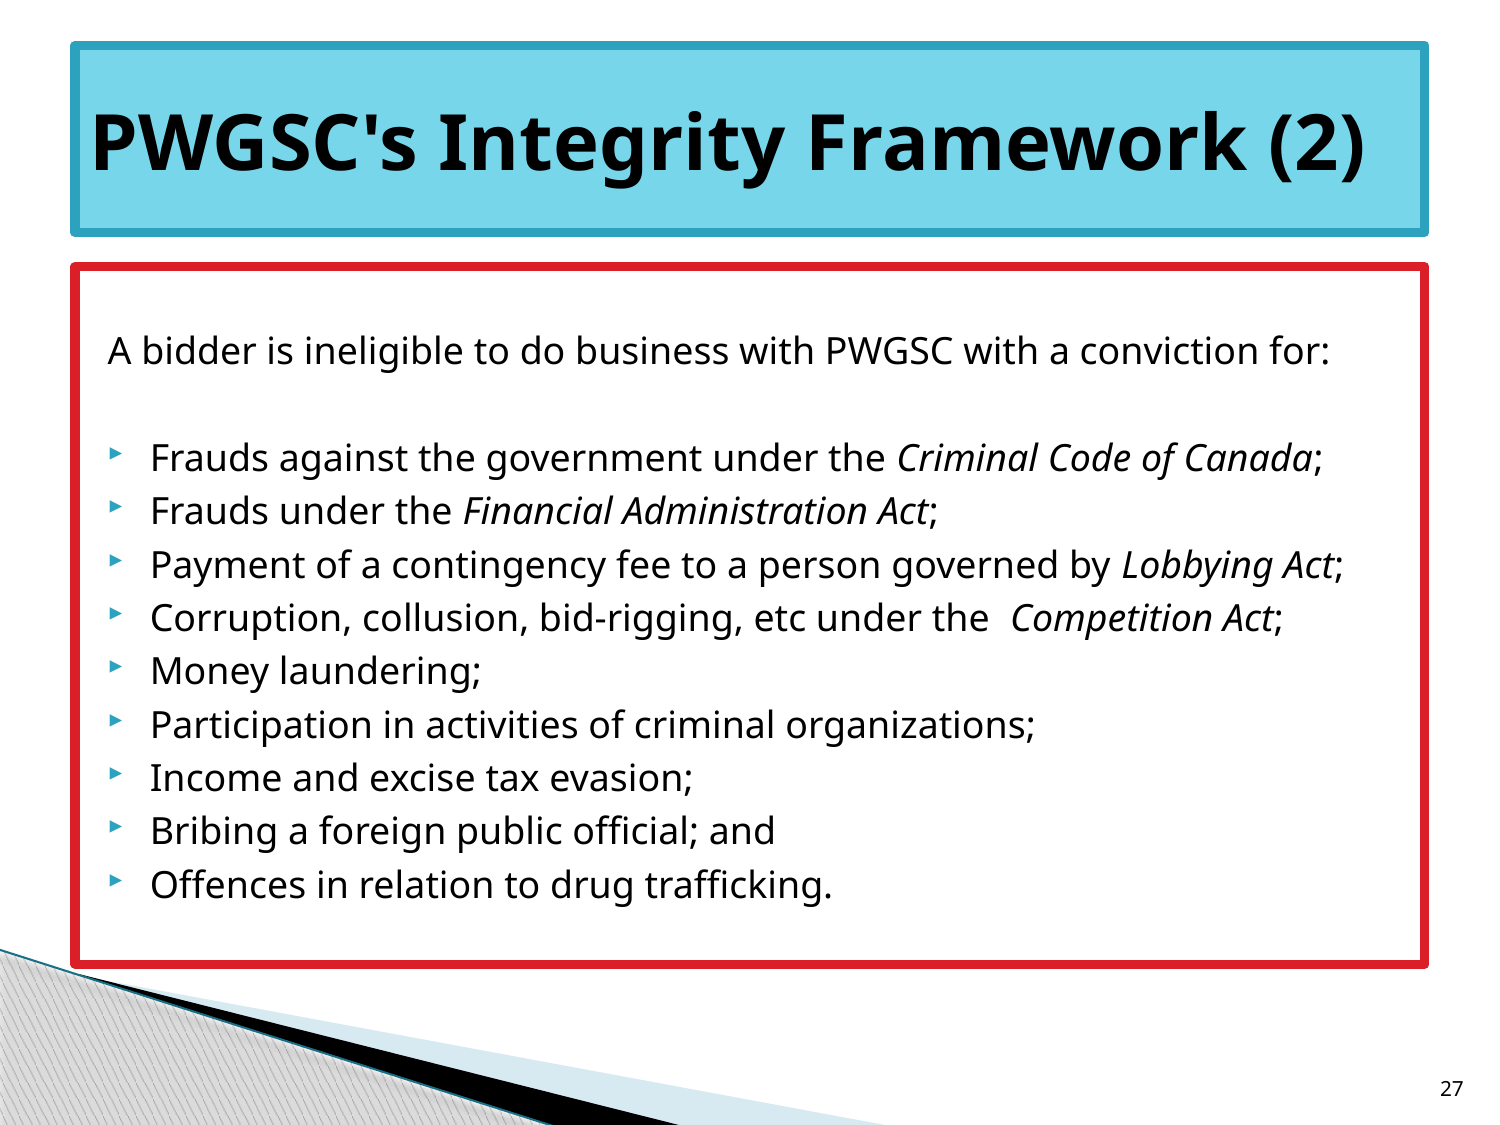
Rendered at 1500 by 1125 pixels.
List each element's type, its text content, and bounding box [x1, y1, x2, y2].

list A bidder is ineligible to do business with PWGSC with a conviction for: Frauds against the government under the Criminal Code of Canada; Frauds under the Financial Administration Act; Payment of a contingency fee to a person governed by Lobbying Act; Corruption, collusion, bid-rigging, etc under the Competition Act; Money laundering; Participation in activities of criminal organizations; Income and excise tax evasion; Bribing a foreign public official; and Offences in relation to drug trafficking. [70, 262, 1429, 969]
title PWGSC's Integrity Framework (2) [70, 41, 1429, 237]
slide_number 27 [1418, 1051, 1479, 1112]
